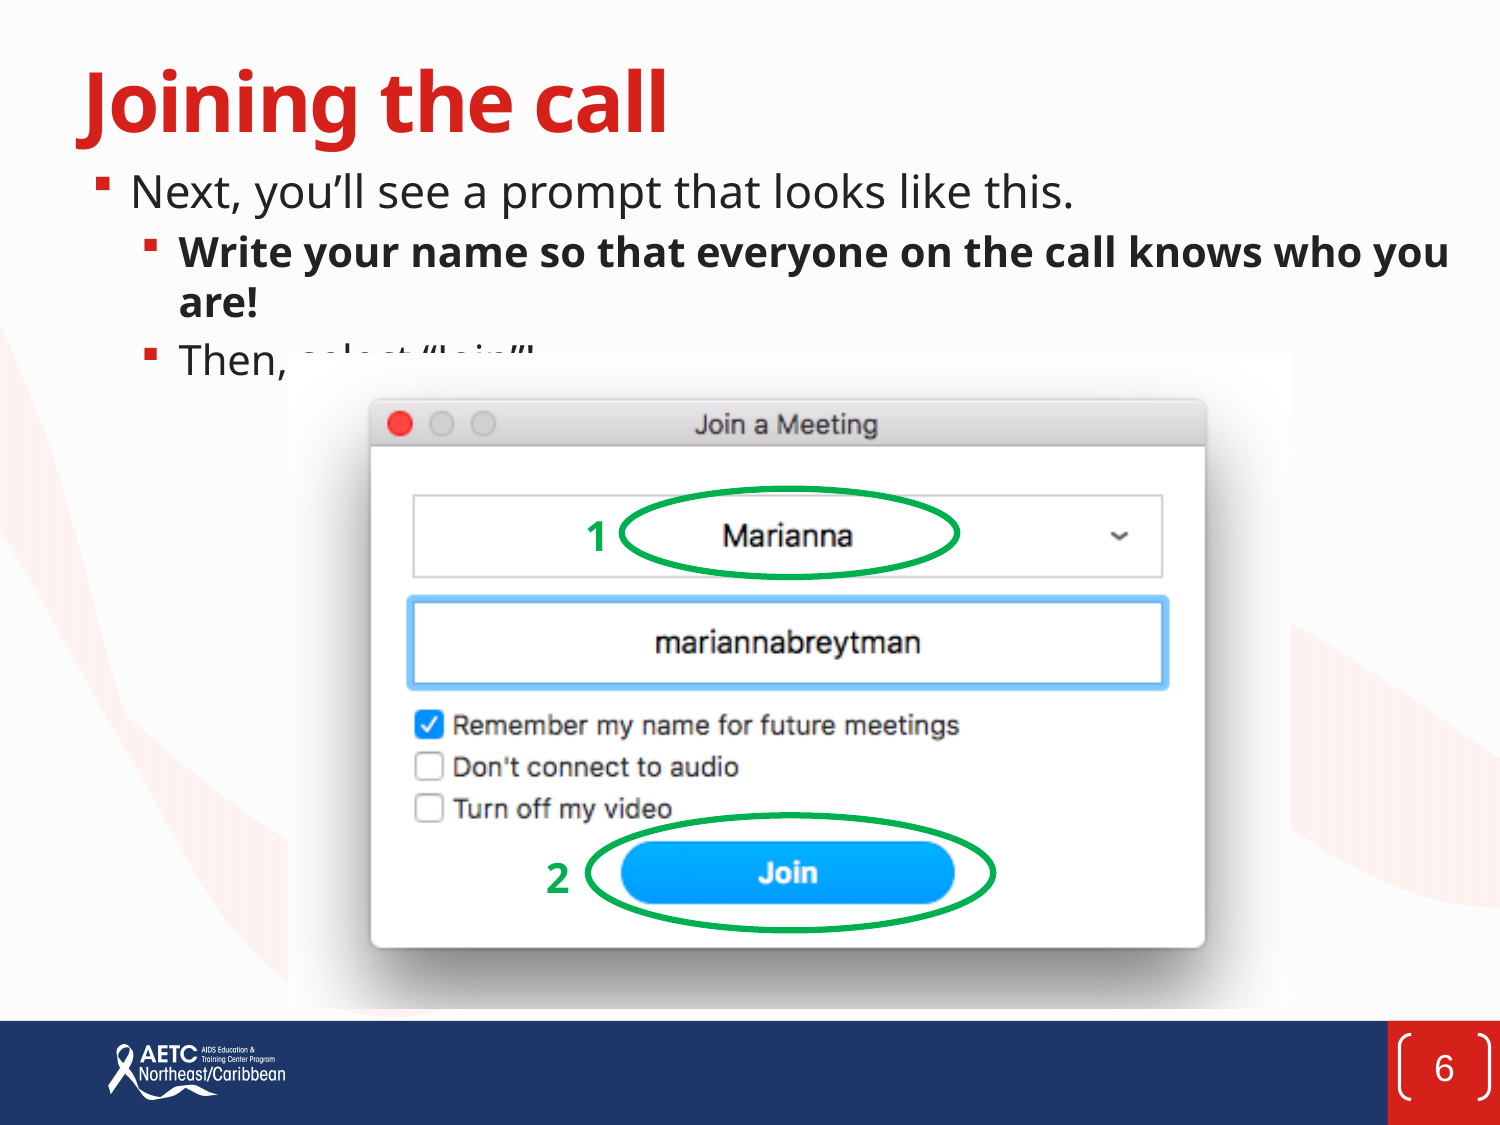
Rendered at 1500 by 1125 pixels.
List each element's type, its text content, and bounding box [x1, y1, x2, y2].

picture [0, 0, 1500, 1017]
picture [108, 1044, 285, 1100]
list Next, you’ll see a prompt that looks like this. Write your name so that everyone on the call knows who you are! Then, select “Join”! [58, 154, 1490, 863]
slide_number 6 [1397, 1032, 1492, 1101]
title Joining the call [67, 5, 1433, 154]
